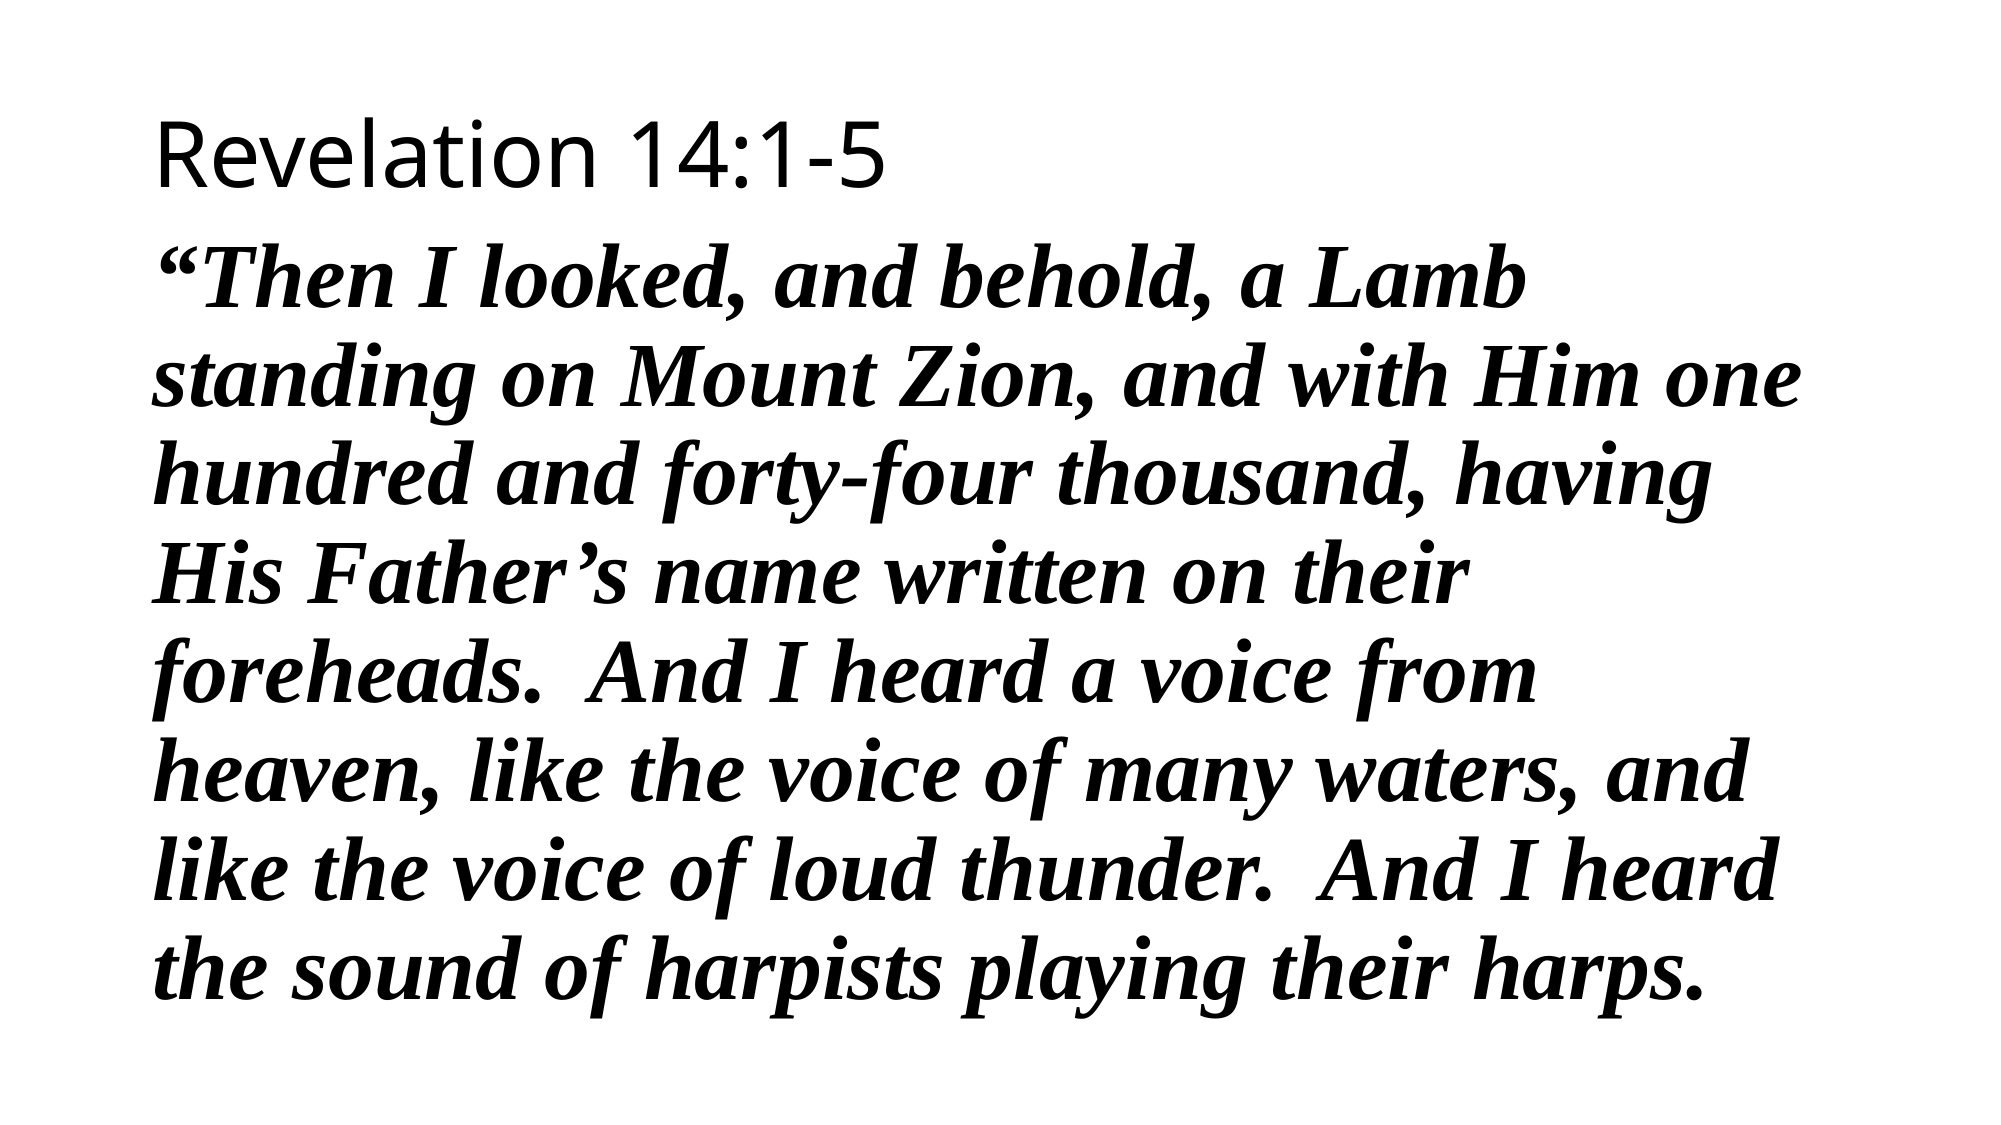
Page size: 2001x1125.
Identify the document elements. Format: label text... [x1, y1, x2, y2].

list Revelation 14:1-5 “Then I looked, and behold, a Lamb standing on Mount Zion, and with Him one hundred and forty-four thousand, having His Father’s name written on their foreheads. And I heard a voice from heaven, like the voice of many waters, and like the voice of loud thunder. And I heard the sound of harpists playing their harps. [137, 100, 1863, 1014]
